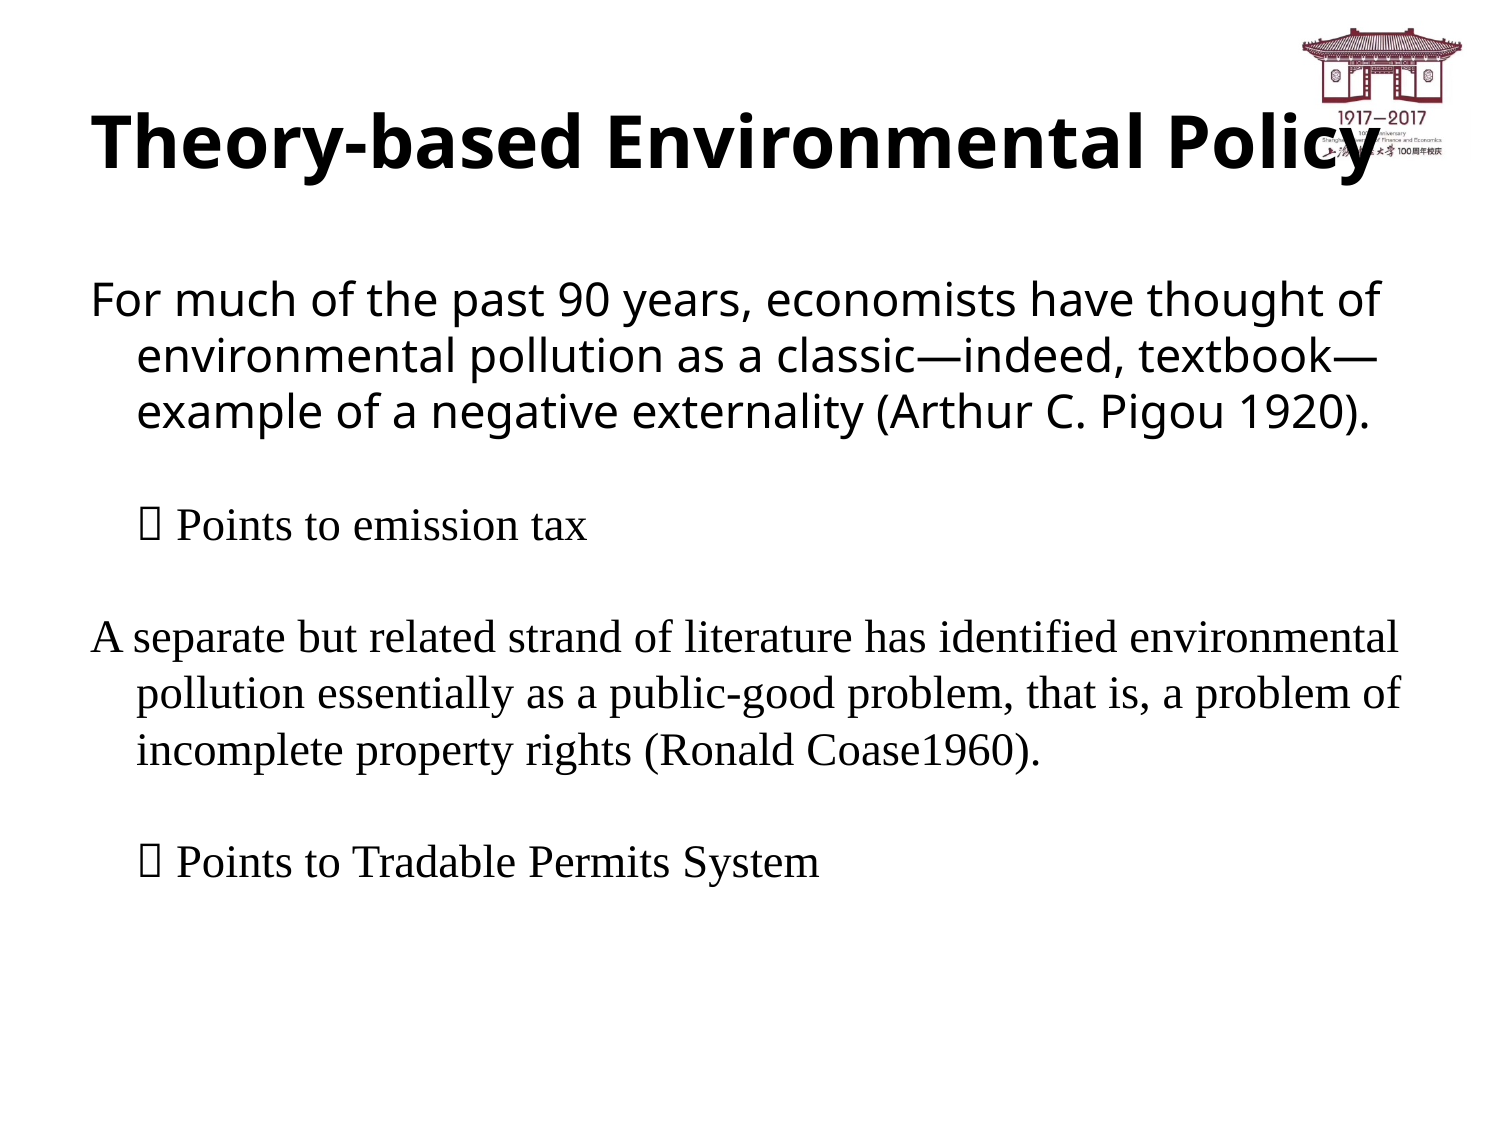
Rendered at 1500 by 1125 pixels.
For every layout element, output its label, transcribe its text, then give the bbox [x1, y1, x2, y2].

picture [1292, 0, 1471, 161]
list For much of the past 90 years, economists have thought of environmental pollution as a classic—indeed, textbook—example of a negative externality (Arthur C. Pigou 1920).  Points to emission tax A separate but related strand of literature has identified environmental pollution essentially as a public-good problem, that is, a problem of incomplete property rights (Ronald Coase1960).  Points to Tradable Permits System [75, 262, 1425, 1005]
title Theory-based Environmental Policy [75, 45, 1425, 233]
